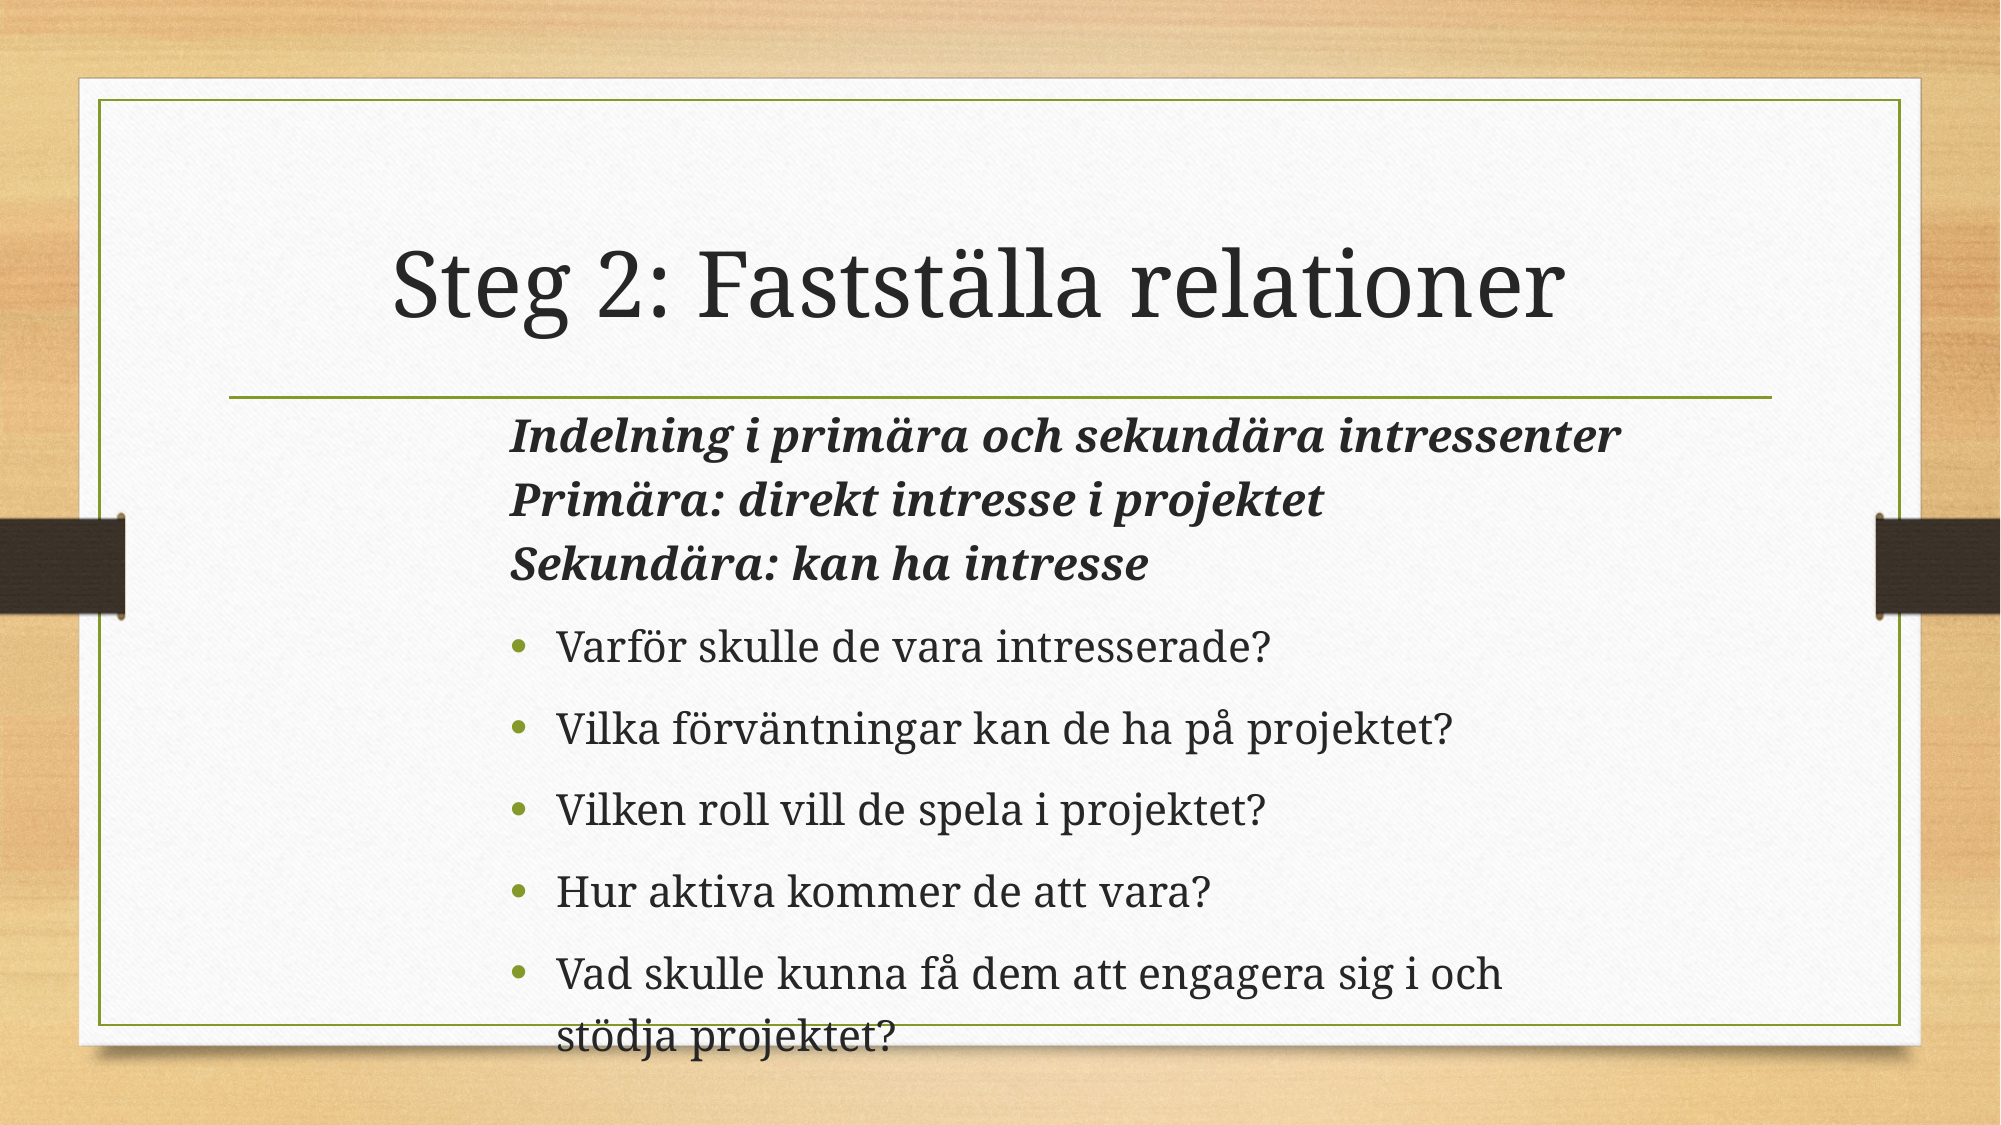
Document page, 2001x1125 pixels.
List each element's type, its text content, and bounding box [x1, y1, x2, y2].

list Indelning i primära och sekundära intressenter Primära: direkt intresse i projektet Sekundära: kan ha intresse Varför skulle de vara intresserade? Vilka förväntningar kan de ha på projektet? Vilken roll vill de spela i projektet? Hur aktiva kommer de att vara? Vad skulle kunna få dem att engagera sig i och stödja projektet? [495, 410, 1645, 1085]
picture [0, 0, 2001, 1125]
title Steg 2: Fastställa relationer [192, 173, 1768, 388]
